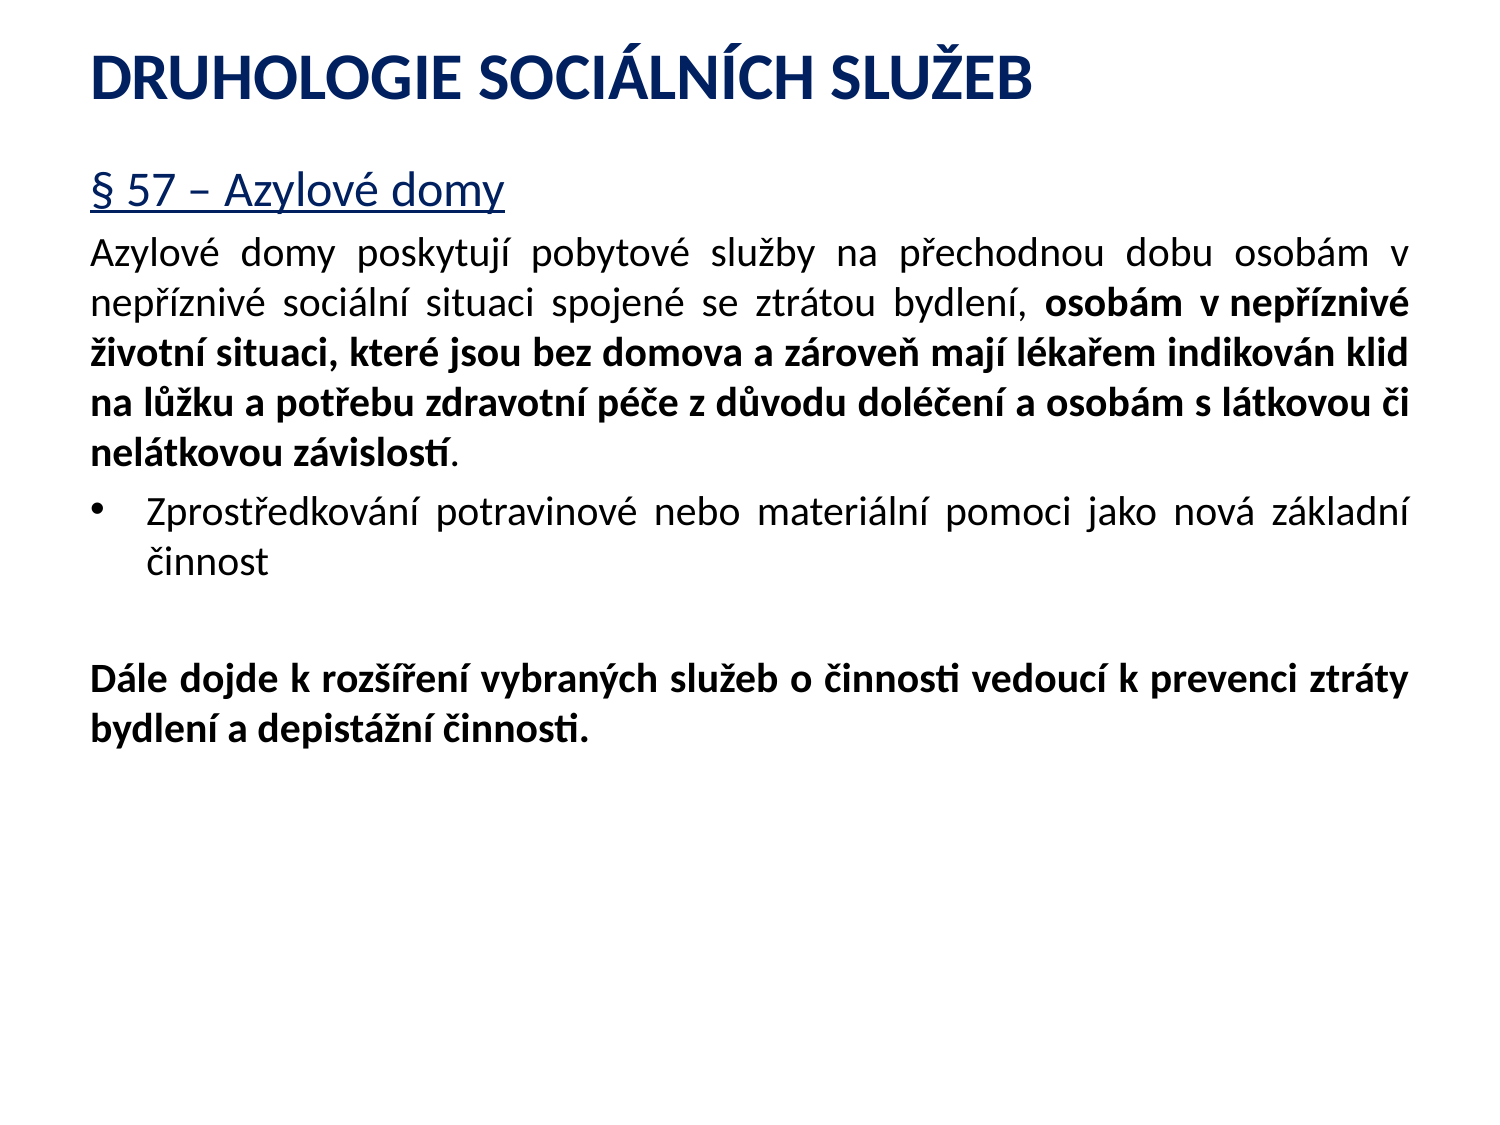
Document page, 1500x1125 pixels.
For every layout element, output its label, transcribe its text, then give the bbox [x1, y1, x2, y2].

title druhologie sociálních služeb [75, 45, 1425, 102]
list § 57 – Azylové domy Azylové domy poskytují pobytové služby na přechodnou dobu osobám v nepříznivé sociální situaci spojené se ztrátou bydlení, osobám v nepříznivé životní situaci, které jsou bez domova a zároveň mají lékařem indikován klid na lůžku a potřebu zdravotní péče z důvodu doléčení a osobám s látkovou či nelátkovou závislostí. Zprostředkování potravinové nebo materiální pomoci jako nová základní činnost Dále dojde k rozšíření vybraných služeb o činnosti vedoucí k prevenci ztráty bydlení a depistážní činnosti. [75, 149, 1425, 892]
